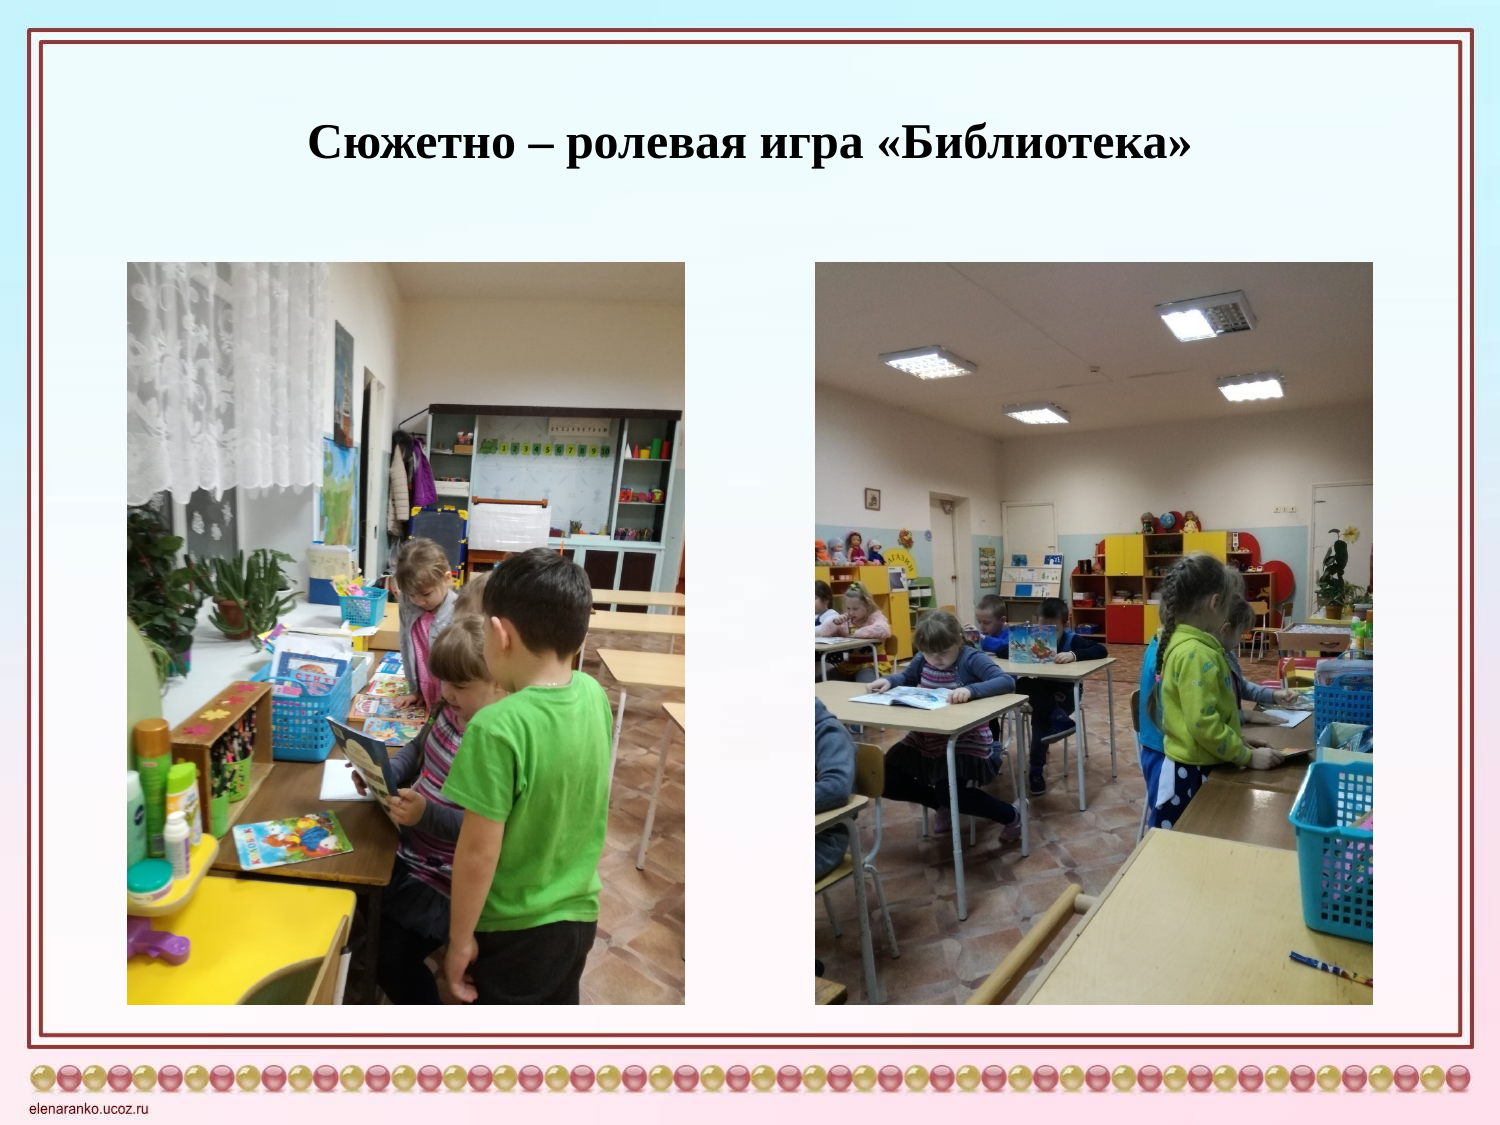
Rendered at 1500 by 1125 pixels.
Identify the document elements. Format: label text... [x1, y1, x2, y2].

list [127, 262, 685, 1006]
title Сюжетно – ролевая игра «Библиотека» [75, 45, 1425, 233]
picture [0, 0, 1500, 1125]
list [815, 262, 1373, 1006]
